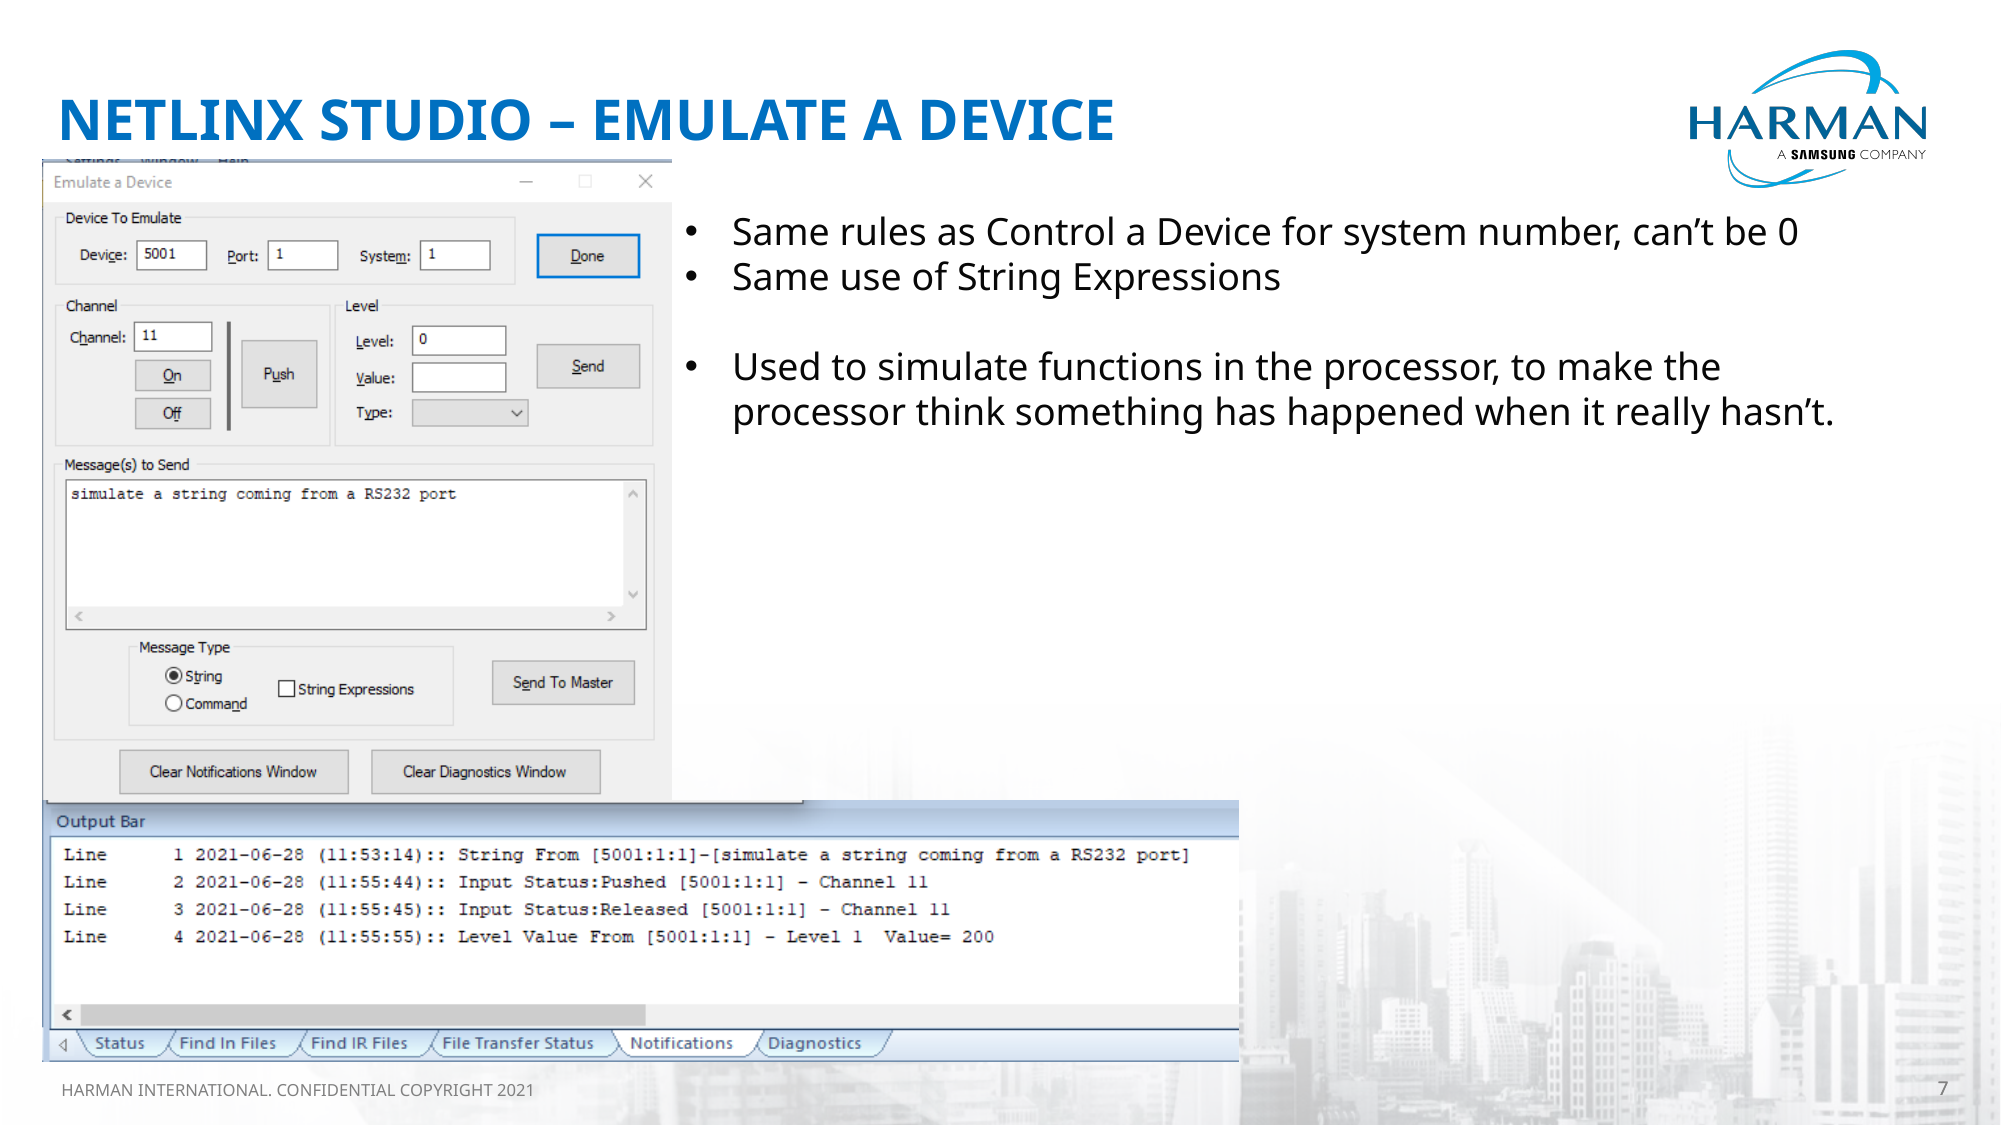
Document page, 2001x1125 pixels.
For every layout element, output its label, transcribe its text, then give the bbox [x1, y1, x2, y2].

picture [42, 159, 1239, 1062]
title Netlinx studio – emulate a device [42, 92, 1671, 160]
picture [1690, 50, 1926, 188]
text_box Same rules as Control a Device for system number, can’t be 0 Same use of String Expressions Used to simulate functions in the processor, to make the processor think something has happened when it really hasn’t. [677, 200, 1918, 441]
